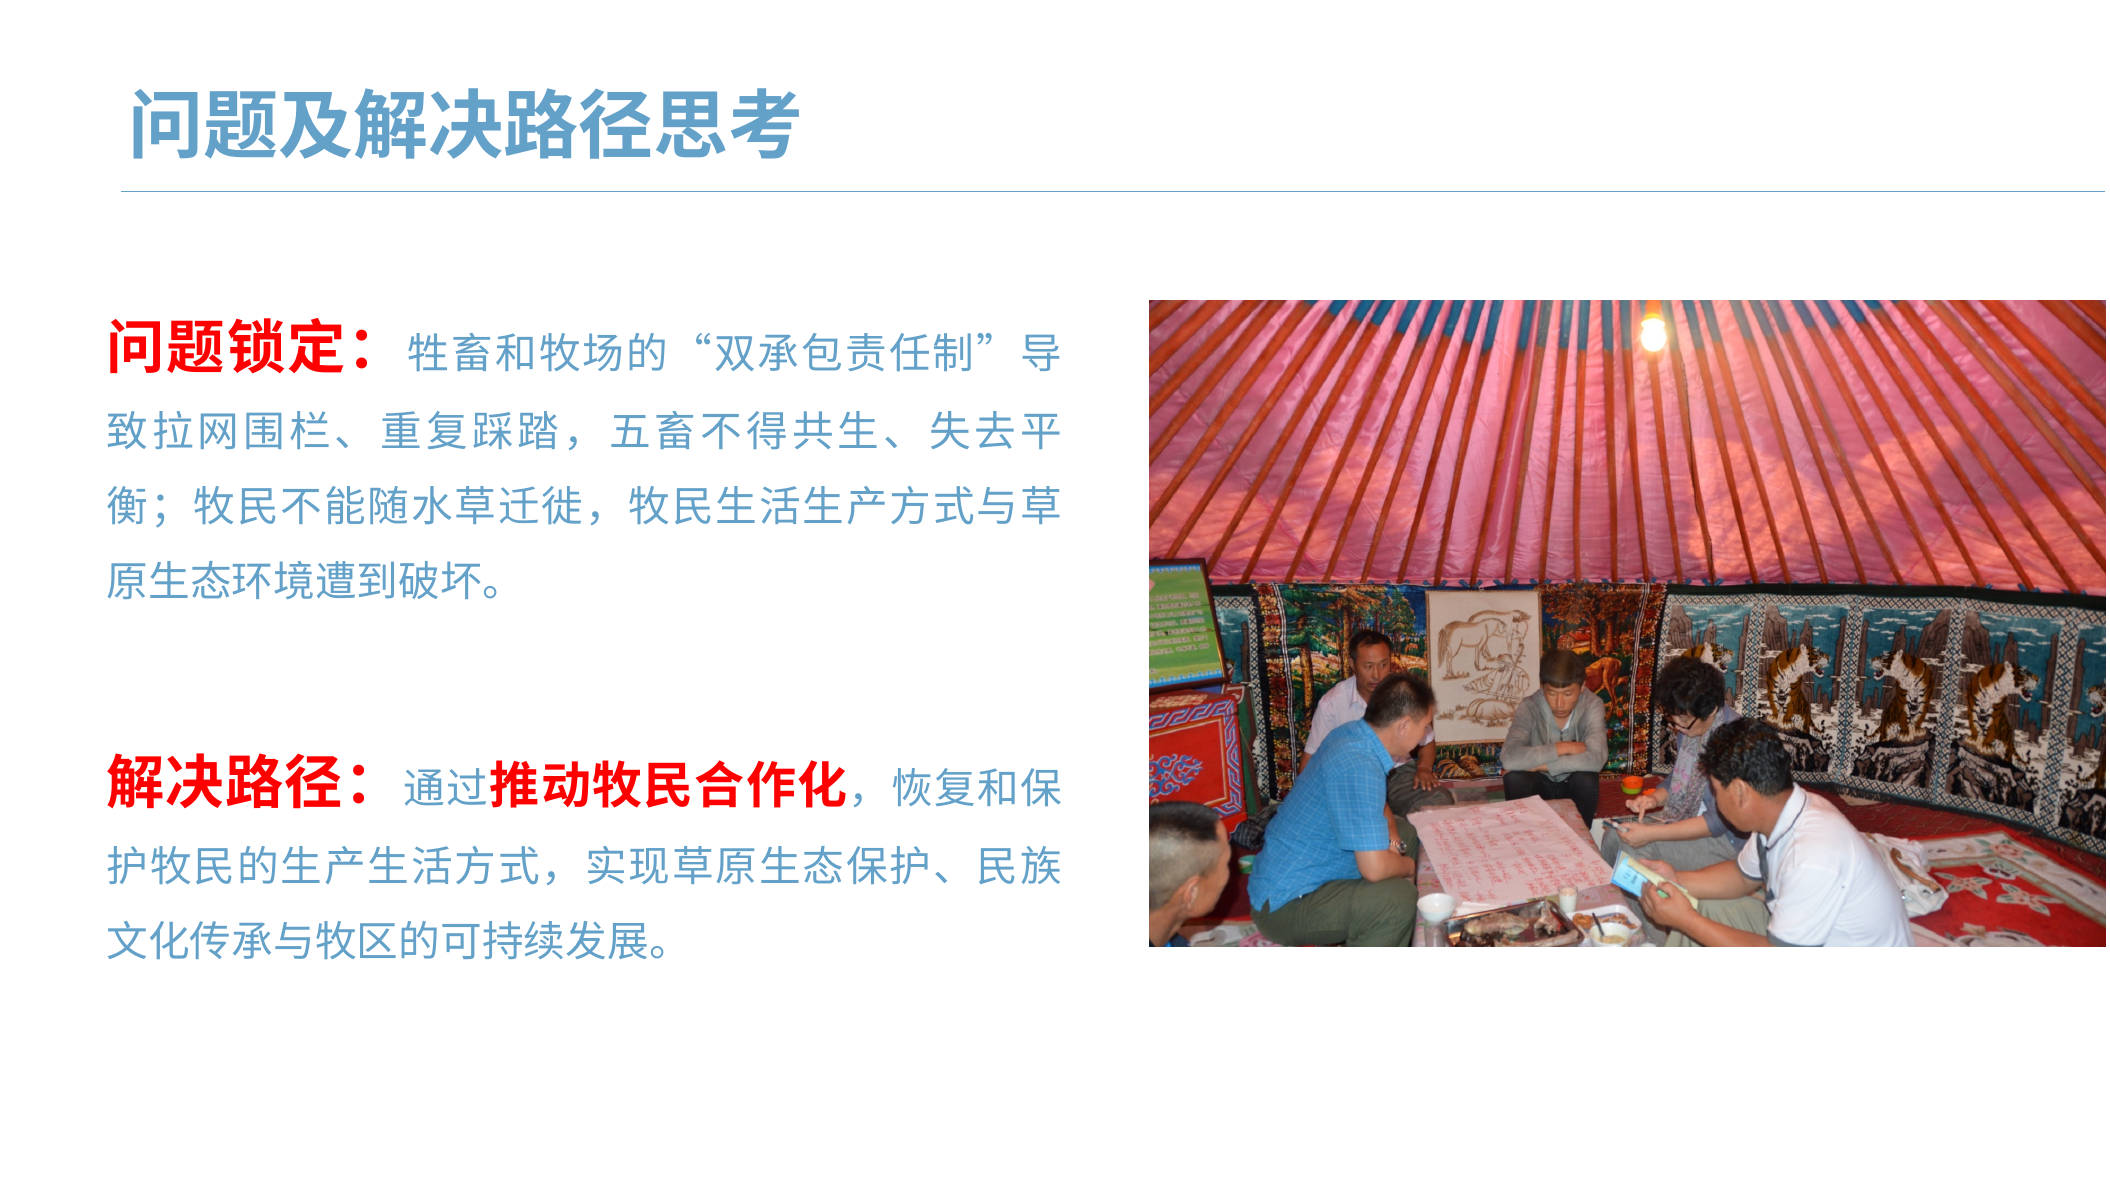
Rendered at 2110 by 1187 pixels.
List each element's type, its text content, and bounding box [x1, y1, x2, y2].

text_box 问题及解决路径思考 [61, 81, 959, 163]
picture [1149, 300, 2106, 947]
text_box 问题锁定：牲畜和牧场的“双承包责任制”导致拉网围栏、重复踩踏，五畜不得共生、失去平衡；牧民不能随水草迁徙，牧民生活生产方式与草原生态环境遭到破坏。 解决路径：通过推动牧民合作化，恢复和保护牧民的生产生活方式，实现草原生态保护、民族文化传承与牧区的可持续发展。 [91, 267, 1077, 973]
